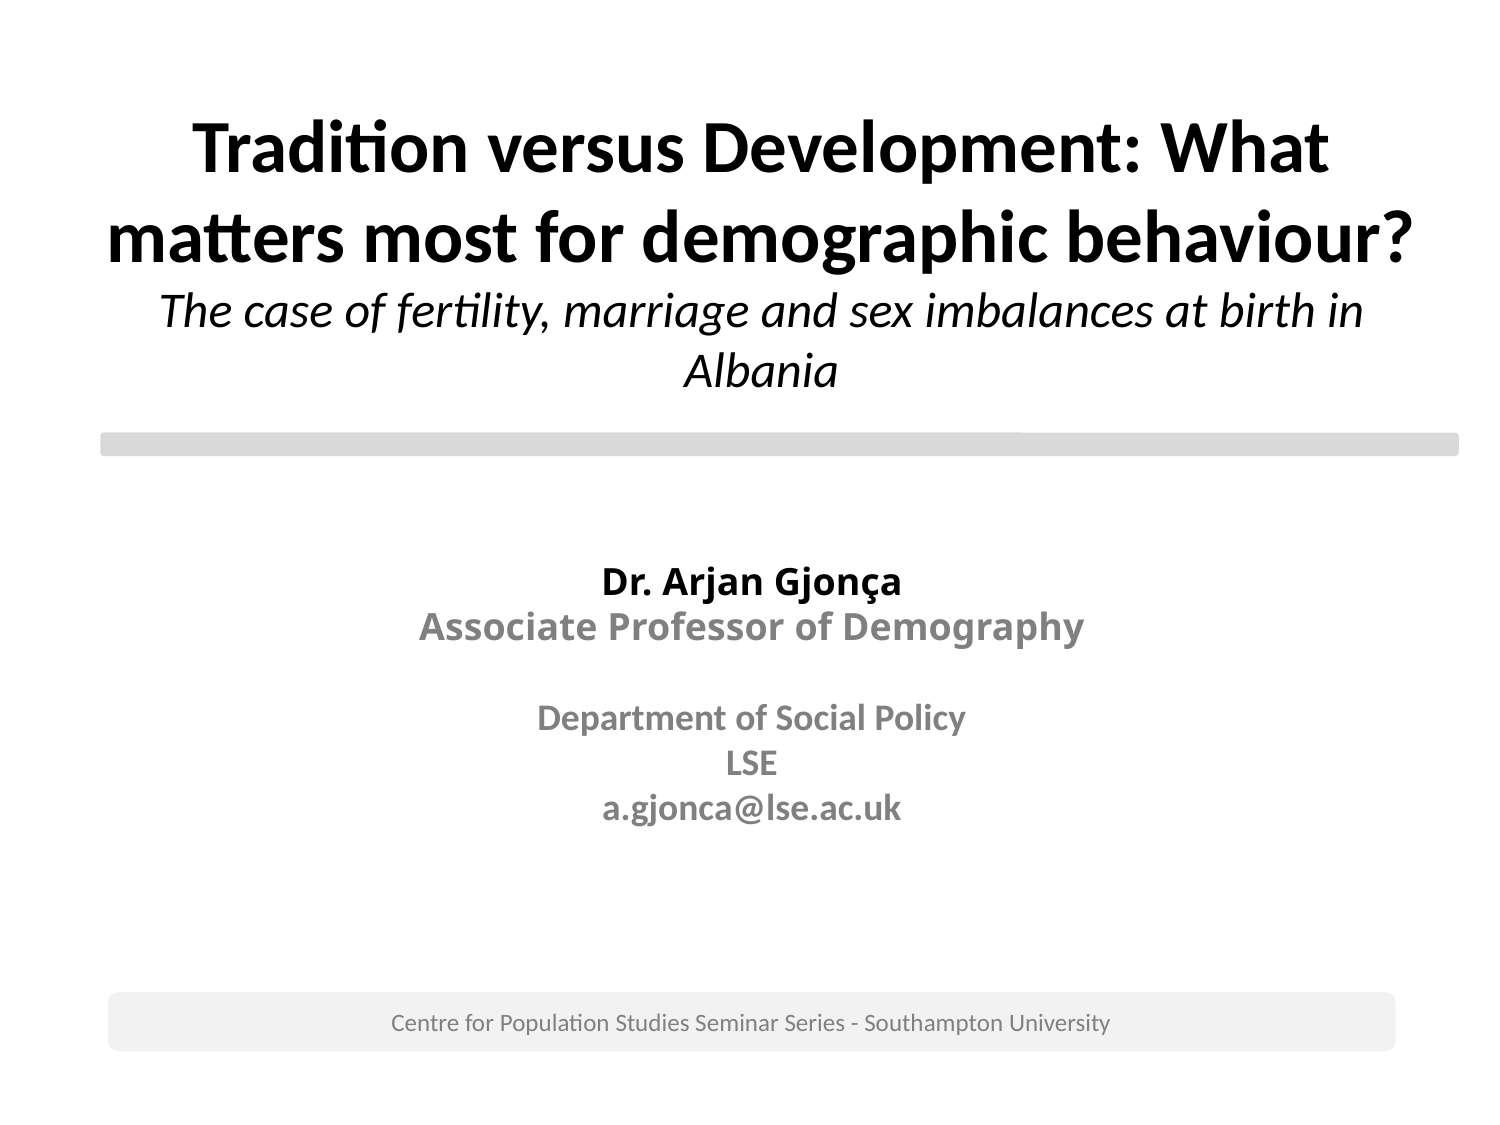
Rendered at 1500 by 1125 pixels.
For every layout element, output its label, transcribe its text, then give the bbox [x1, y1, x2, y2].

text_box Centre for Population Studies Seminar Series - Southampton University [105, 989, 1398, 1054]
text_box Tradition versus Development: What matters most for demographic behaviour? The case of fertility, marriage and sex imbalances at birth in Albania [76, 89, 1447, 405]
text_box Dr. Arjan Gjonça Associate Professor of Demography Department of Social Policy LSE a.gjonca@lse.ac.uk [404, 550, 1100, 836]
text_box [98, 430, 1461, 459]
